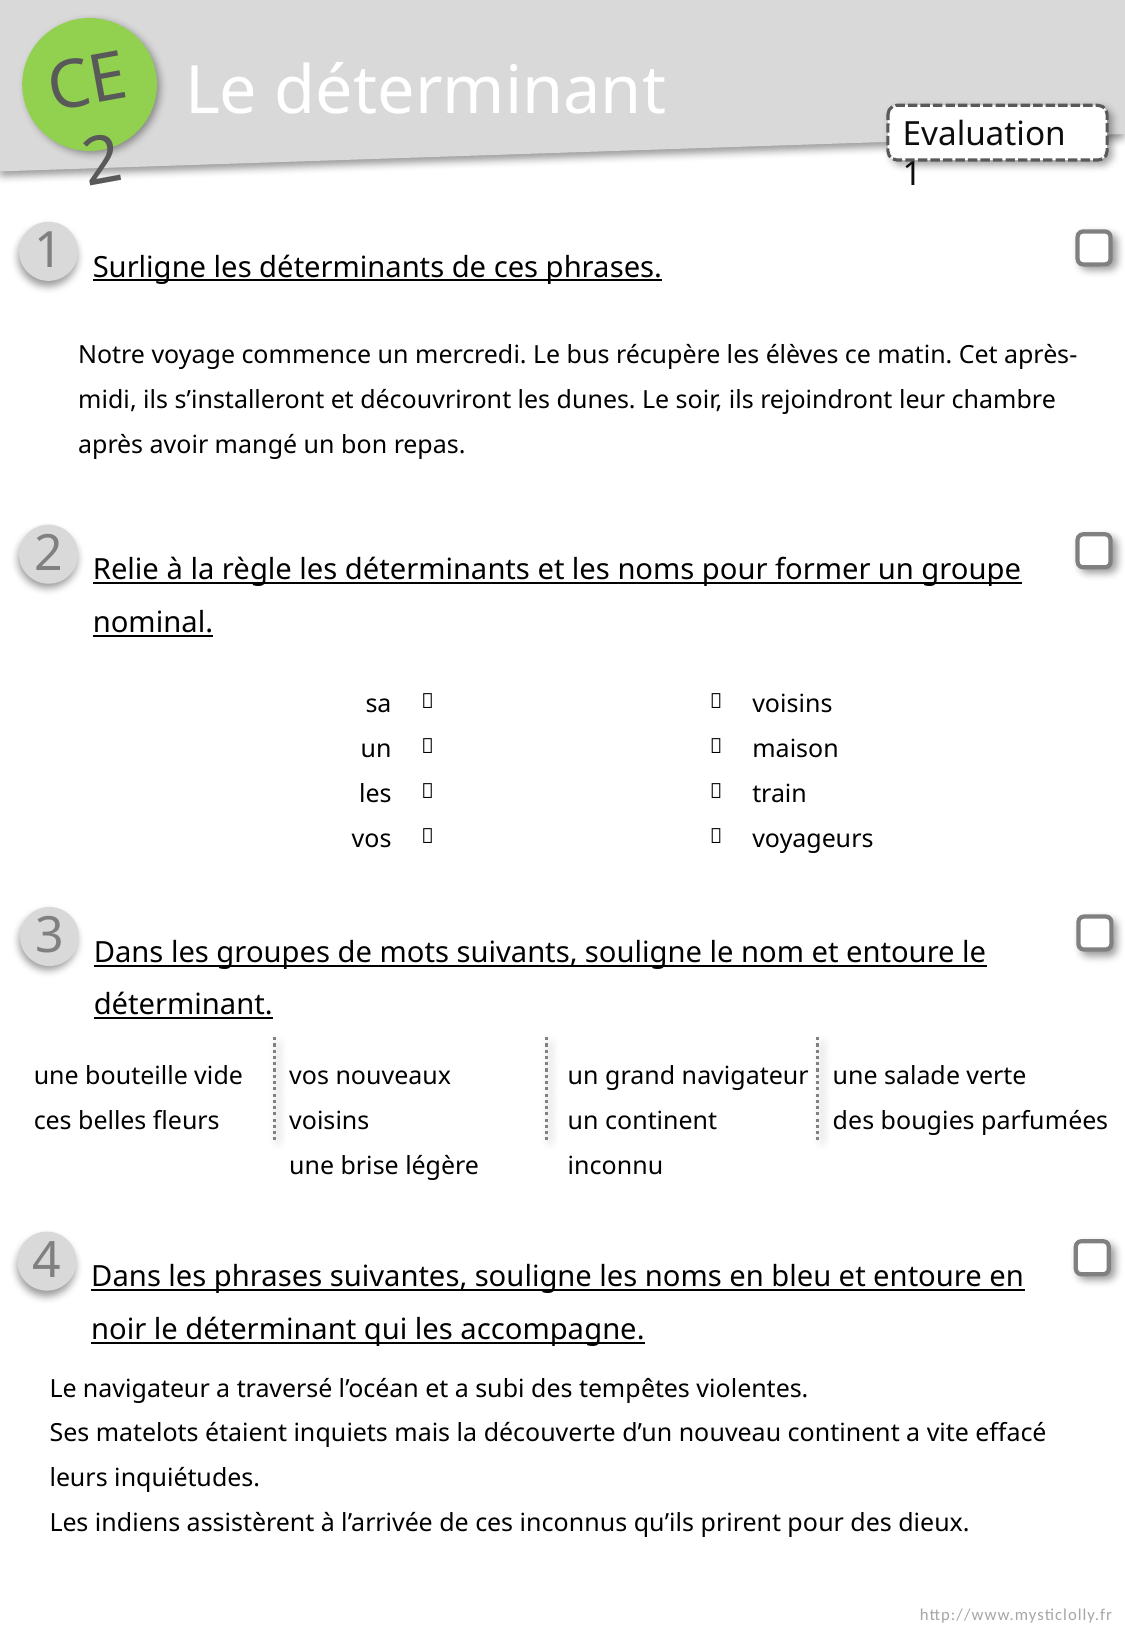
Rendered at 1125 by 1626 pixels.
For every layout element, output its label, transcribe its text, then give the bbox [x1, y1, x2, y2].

table_header  [620, 679, 736, 722]
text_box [18, 209, 1111, 288]
table_cell  [620, 769, 736, 812]
table_cell  [407, 724, 618, 767]
table_cell  [620, 814, 736, 857]
table_header  [407, 679, 618, 722]
table_cell vos [124, 814, 406, 857]
text_box une bouteille vide ces belles fleurs [19, 1037, 270, 1142]
table_header voisins [738, 679, 1048, 722]
table_cell un [124, 724, 406, 767]
text_box Notre voyage commence un mercredi. Le bus récupère les élèves ce matin. Cet après-midi, ils s’installeront et découvriront les dunes. Le soir, ils rejoindront leur chambre après avoir mangé un bon repas. [63, 316, 1109, 466]
list Le déterminant [170, 38, 870, 140]
table_cell voyageurs [738, 814, 1048, 857]
text_box Le navigateur a traversé l’océan et a subi des tempêtes violentes. Ses matelots étaient inquiets mais la découverte d’un nouveau continent a vite effacé leurs inquiétudes. Les indiens assistèrent à l’arrivée de ces inconnus qu’ils prirent pour des dieux. [34, 1362, 1081, 1589]
table_cell train [738, 769, 1048, 812]
text_box une salade verte des bougies parfumées [826, 1037, 1125, 1142]
table_header sa [124, 679, 406, 722]
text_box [18, 512, 1111, 648]
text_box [17, 1219, 1110, 1355]
table_cell les [124, 769, 406, 812]
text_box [19, 894, 1112, 1030]
table_cell  [407, 814, 618, 857]
text_box vos nouveaux voisins une brise légère [274, 1038, 547, 1187]
table_cell  [407, 769, 618, 812]
table_cell maison [738, 724, 1048, 767]
table_cell  [620, 724, 736, 767]
text_box un grand navigateur un continent inconnu [552, 1038, 830, 1187]
